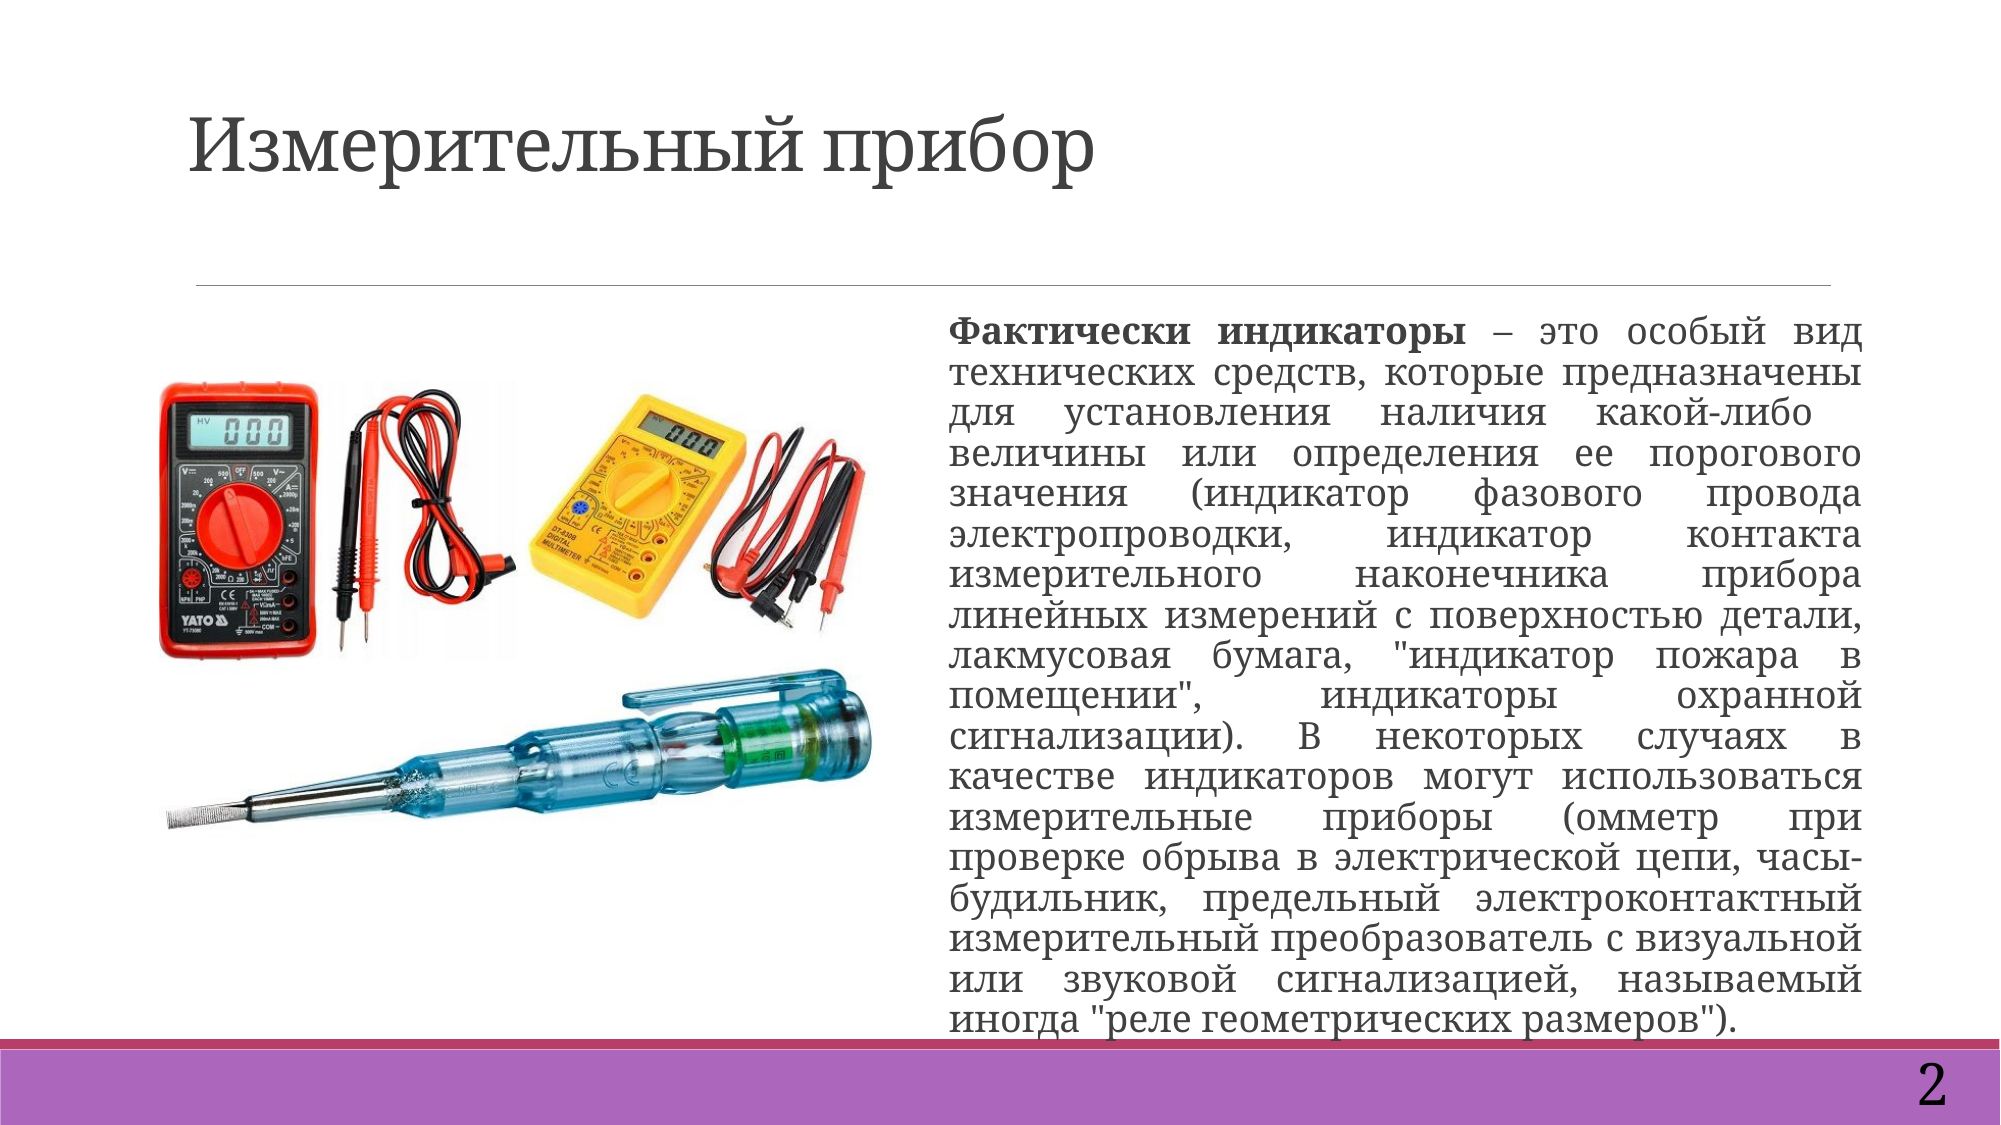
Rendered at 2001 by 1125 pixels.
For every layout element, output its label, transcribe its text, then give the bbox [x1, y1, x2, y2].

list Фактически индикаторы – это особый вид технических средств, которые предназначены для установления наличия какой-либо величины или определения ее порогового значения (индикатор фазового провода электропроводки, индикатор контакта измерительного наконечника прибора линейных измерений с поверхностью детали, лакмусовая бумага, "индикатор пожара в помещении", индикаторы охранной сигнализации). В некоторых случаях в качестве индикаторов могут использоваться измерительные приборы (омметр при проверке обрыва в электрической цепи, часы-будильник, предельный электроконтактный измерительный преобразователь с визуальной или звуковой сигнализацией, называемый иногда "реле геометрических размеров"). [933, 305, 1864, 1017]
picture [159, 380, 874, 847]
title Измерительный прибор [172, 71, 1252, 195]
text_box 2 [1901, 1037, 1977, 1125]
